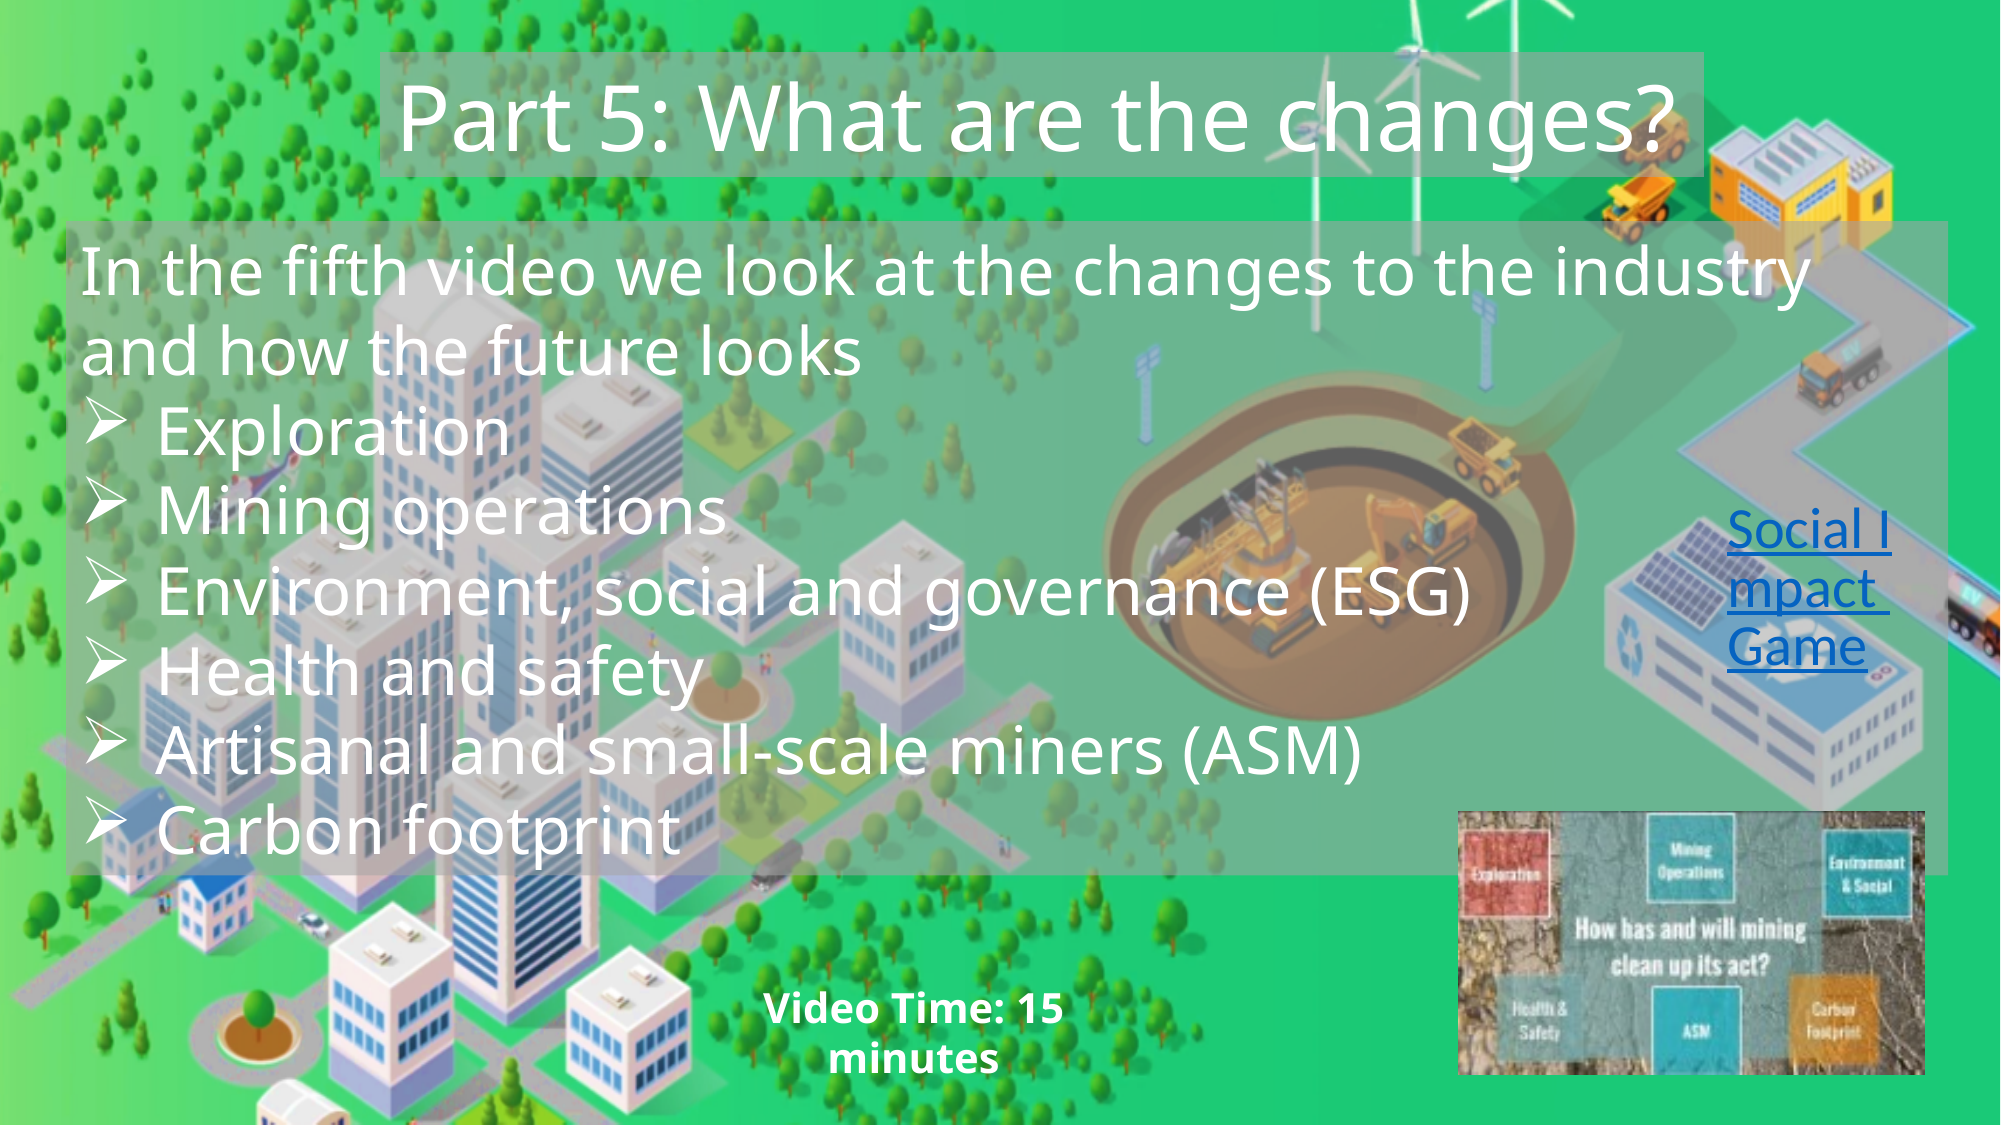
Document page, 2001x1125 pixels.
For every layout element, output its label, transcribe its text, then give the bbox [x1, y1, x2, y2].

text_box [1457, 810, 1925, 1075]
text_box In the fifth video we look at the changes to the industry and how the future looks Exploration Mining operations Environment, social and governance (ESG) Health and safety Artisanal and small-scale miners (ASM) Carbon footprint [66, 221, 1949, 876]
text_box Part 5: What are the changes? [380, 52, 1704, 177]
picture [0, 0, 2001, 1125]
text_box Social Impact Game [1712, 483, 1925, 568]
text_box Video Time: 15 minutes [671, 974, 1156, 1090]
